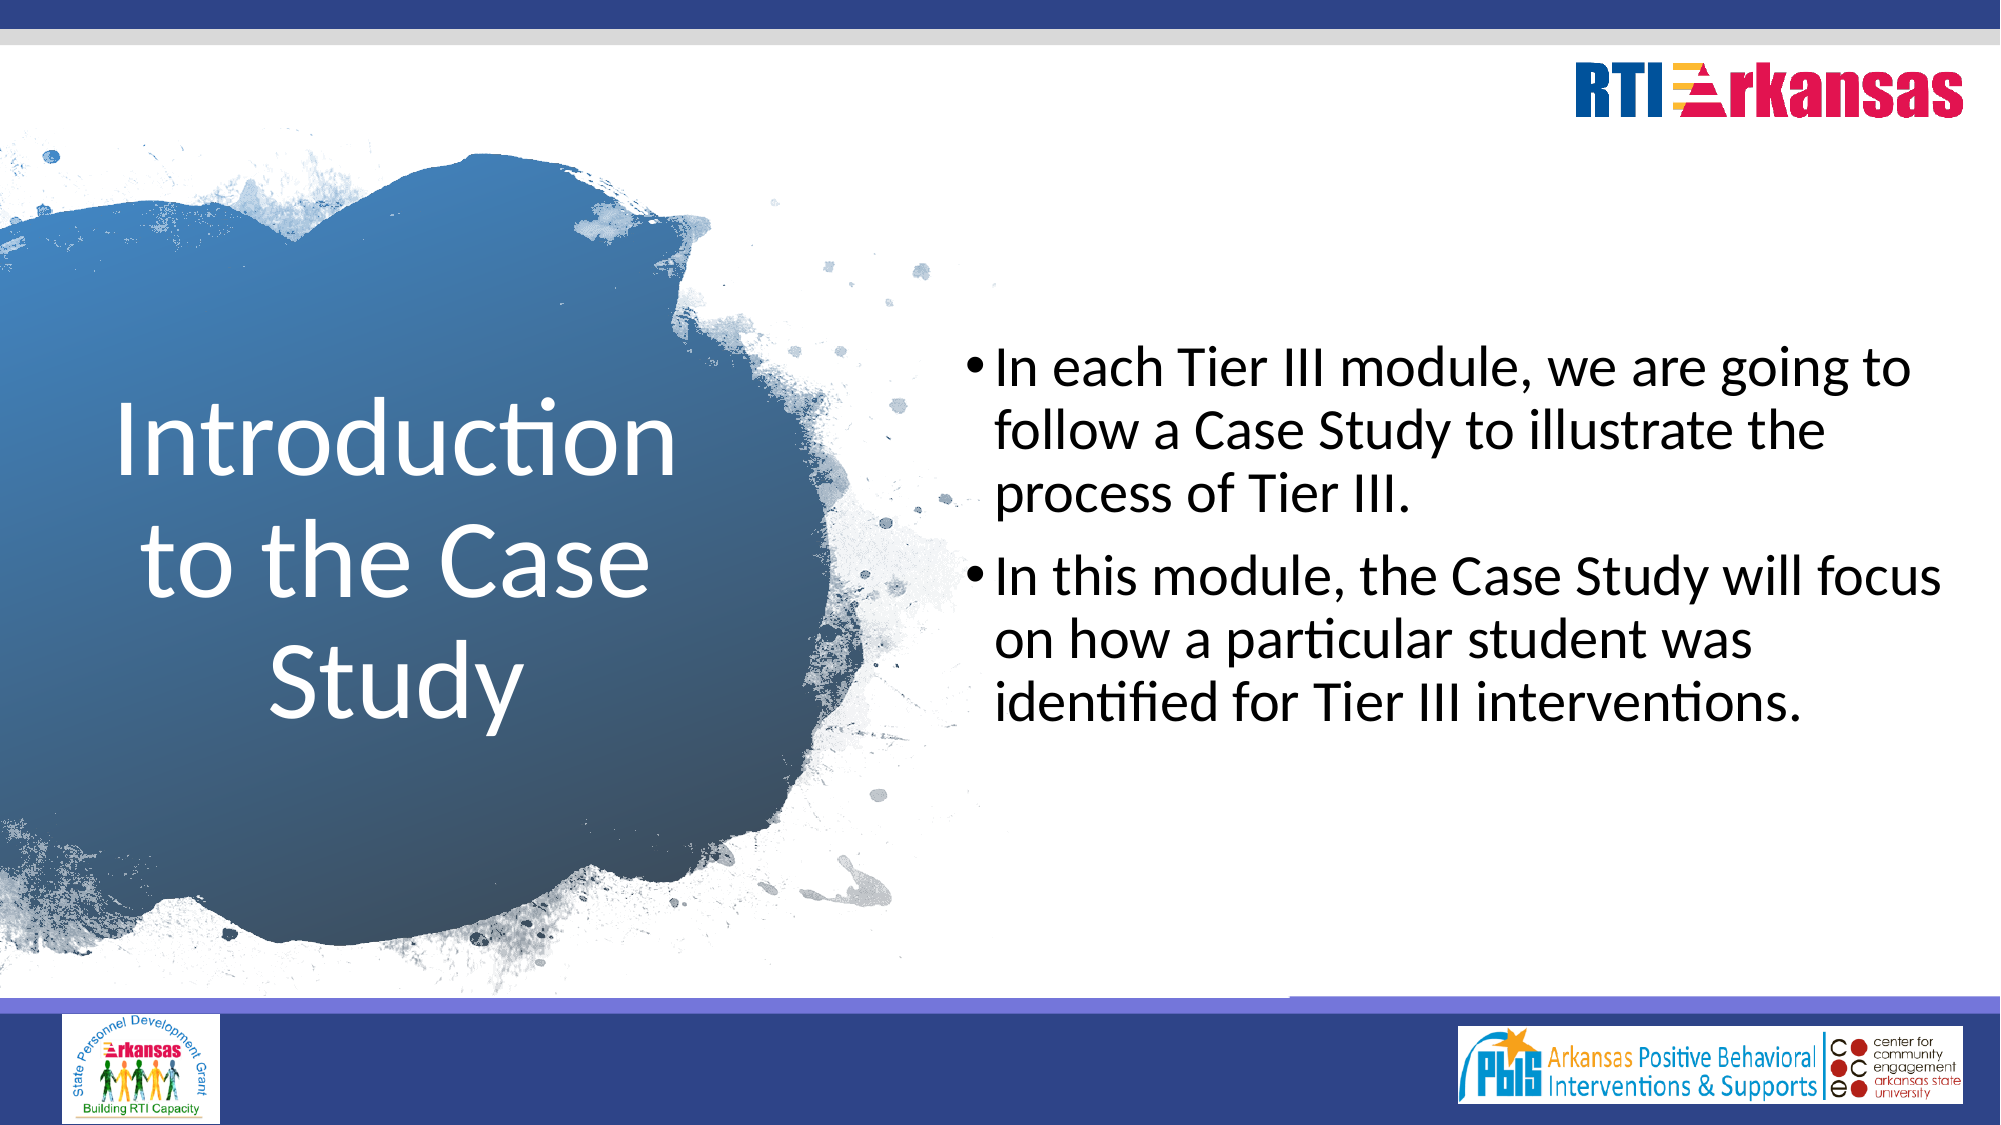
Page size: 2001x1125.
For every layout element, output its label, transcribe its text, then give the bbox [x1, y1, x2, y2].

list In each Tier III module, we are going to follow a Case Study to illustrate the process of Tier III. In this module, the Case Study will focus on how a particular student was identified for Tier III interventions. [950, 328, 1964, 961]
title Introduction to the Case Study [55, 328, 738, 793]
picture [0, 120, 1290, 998]
picture [1458, 1025, 1964, 1104]
picture [1573, 55, 1964, 125]
picture [62, 1013, 220, 1124]
